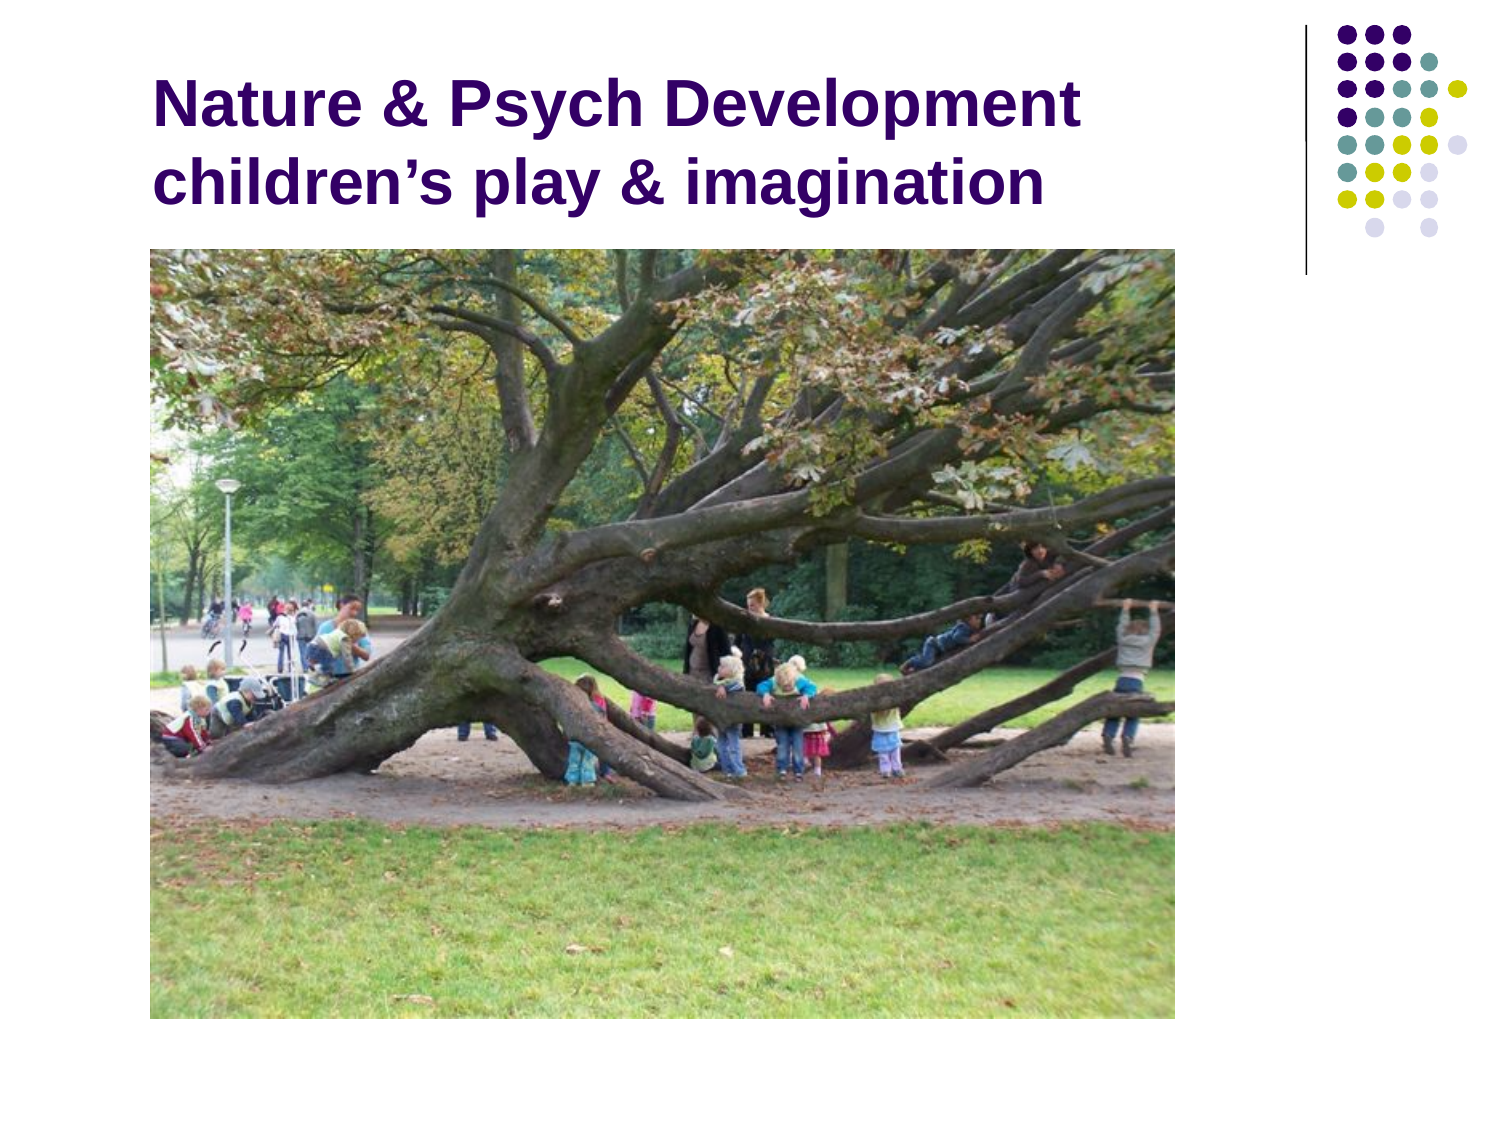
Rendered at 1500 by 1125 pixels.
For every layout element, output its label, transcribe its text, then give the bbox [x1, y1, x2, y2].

picture [149, 249, 1176, 1019]
title Nature & Psych Development children’s play & imagination [137, 19, 1288, 226]
